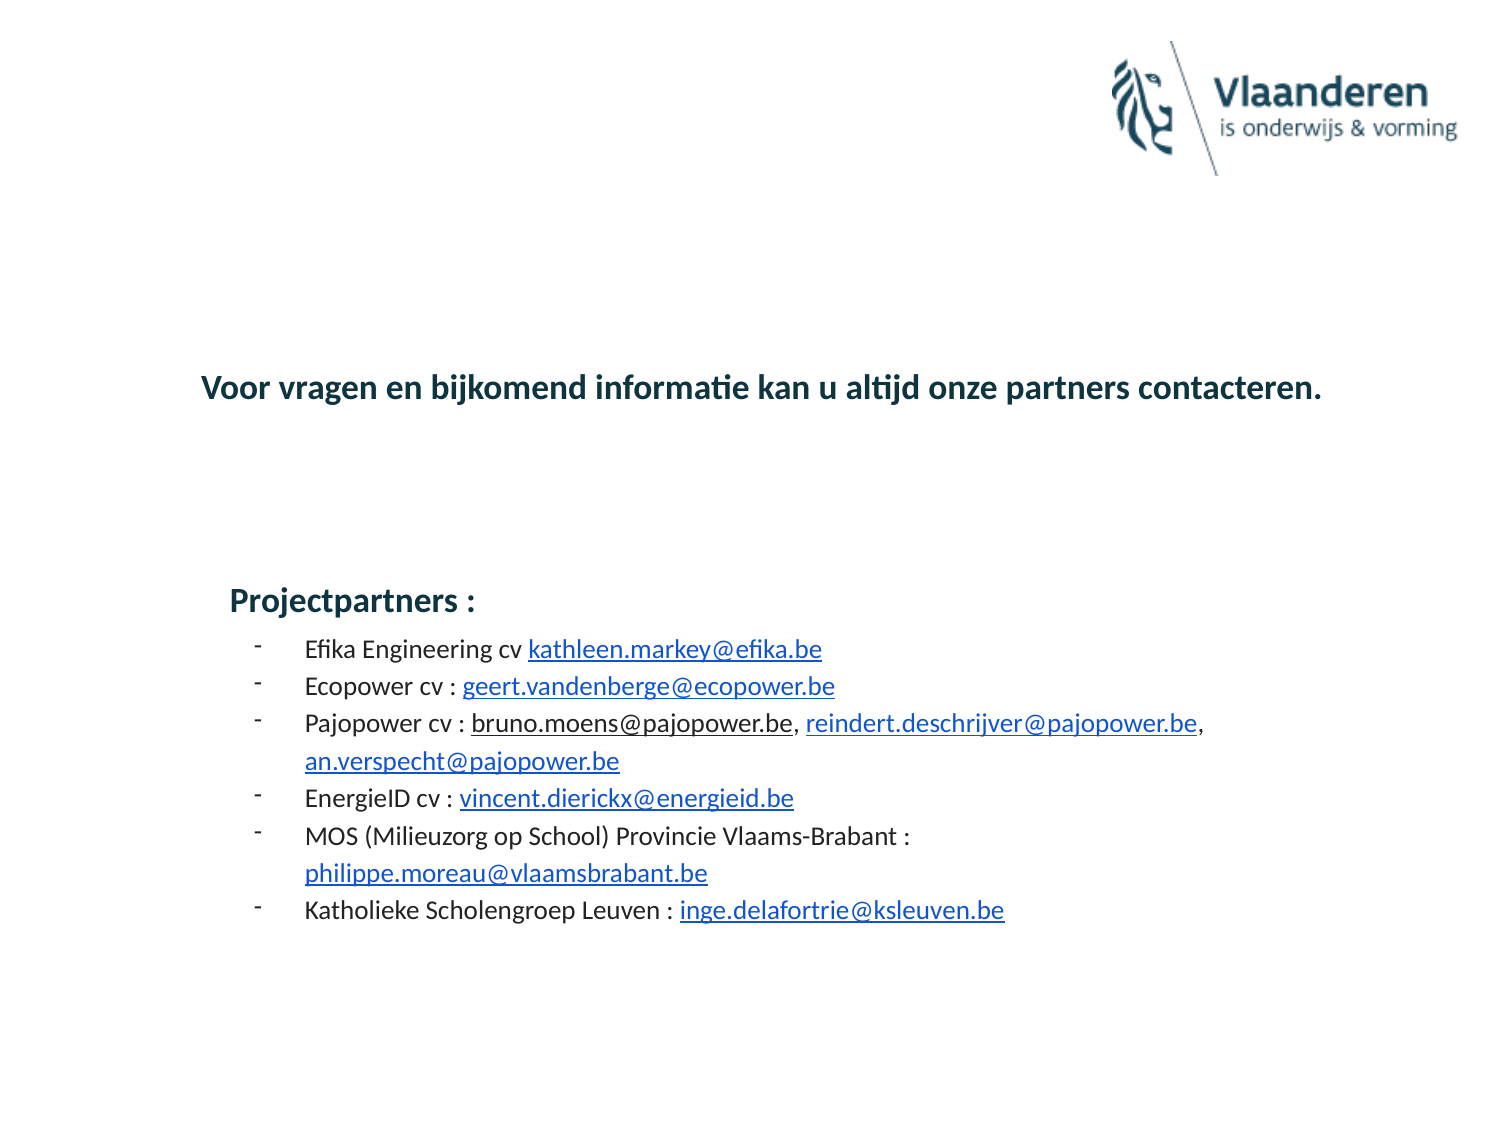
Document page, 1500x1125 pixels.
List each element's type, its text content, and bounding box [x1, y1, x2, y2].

text_box Projectpartners : Efika Engineering cv kathleen.markey@efika.be Ecopower cv : geert.vandenberge@ecopower.be Pajopower cv : bruno.moens@pajopower.be, reindert.deschrijver@pajopower.be, an.verspecht@pajopower.be EnergieID cv : vincent.dierickx@energieid.be MOS (Milieuzorg op School) Provincie Vlaams-Brabant : philippe.moreau@vlaamsbrabant.be Katholieke Scholengroep Leuven : inge.delafortrie@ksleuven.be [214, 562, 1285, 989]
text_box Voor vragen en bijkomend informatie kan u altijd onze partners contacteren. [186, 348, 1348, 422]
picture [1112, 40, 1474, 176]
